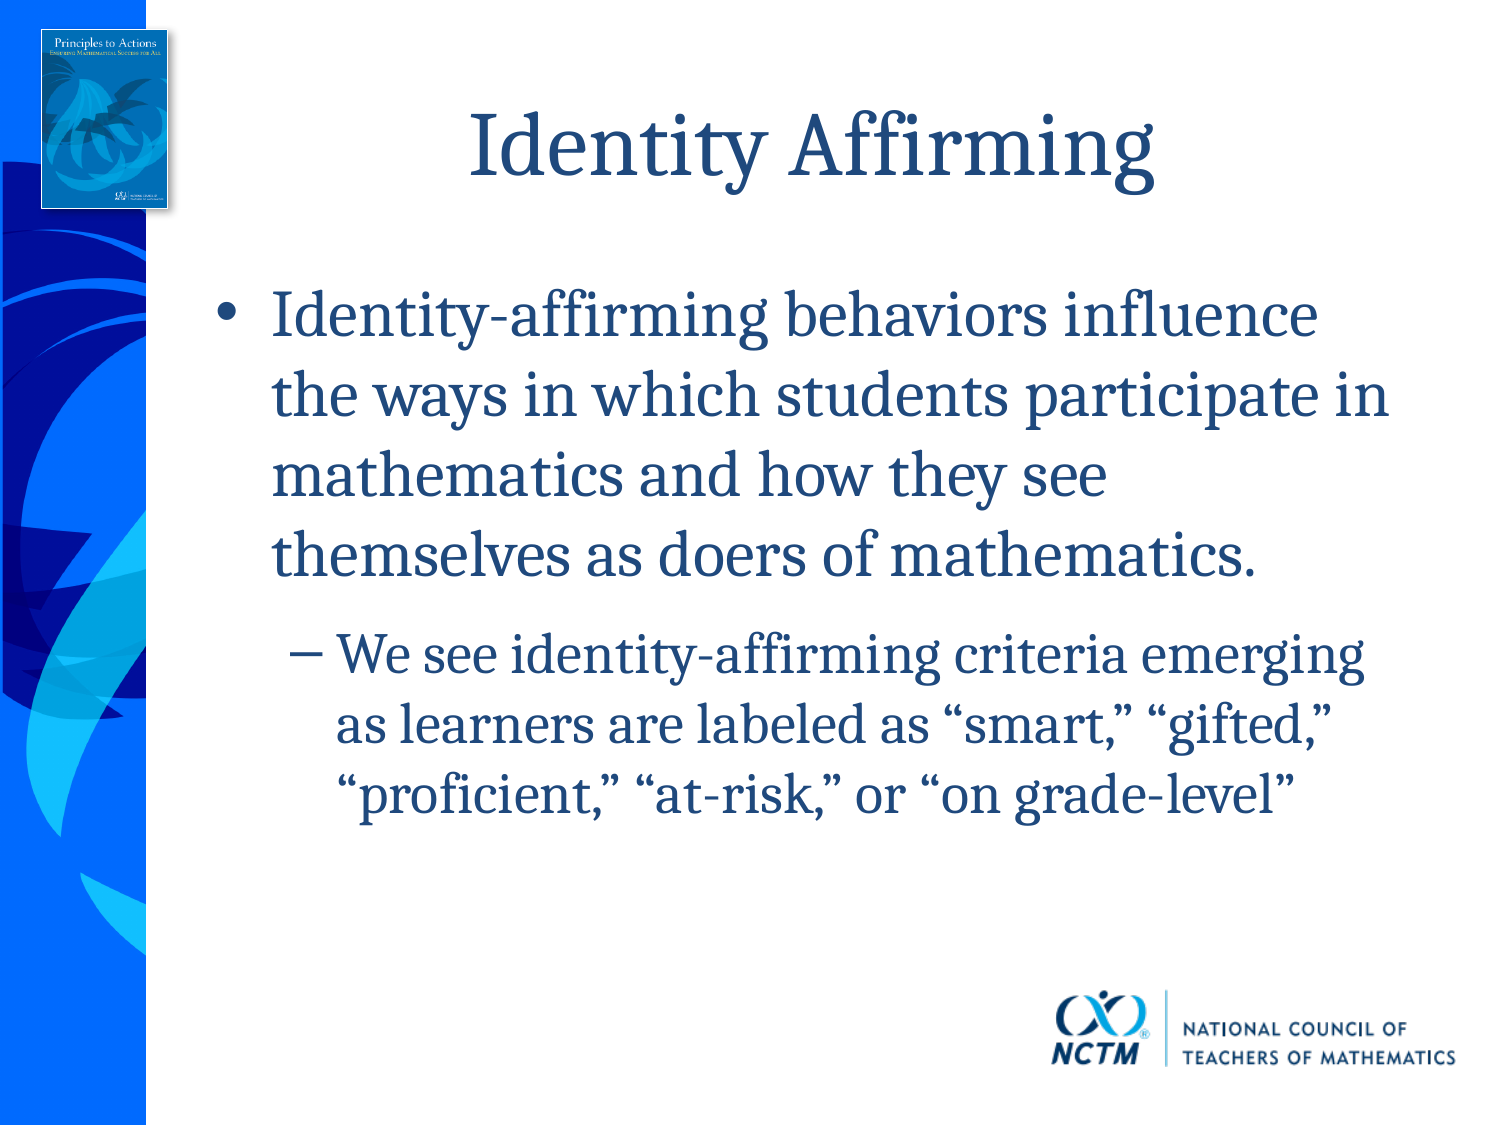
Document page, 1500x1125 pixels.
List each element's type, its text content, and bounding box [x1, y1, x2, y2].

picture [0, 0, 146, 1125]
title Identity Affirming [200, 45, 1425, 233]
list Identity-affirming behaviors influence the ways in which students participate in mathematics and how they see themselves as doers of mathematics. We see identity-affirming criteria emerging as learners are labeled as “smart,” “gifted,” “proficient,” “at-risk,” or “on grade-level” [200, 262, 1425, 963]
picture [42, 30, 167, 208]
